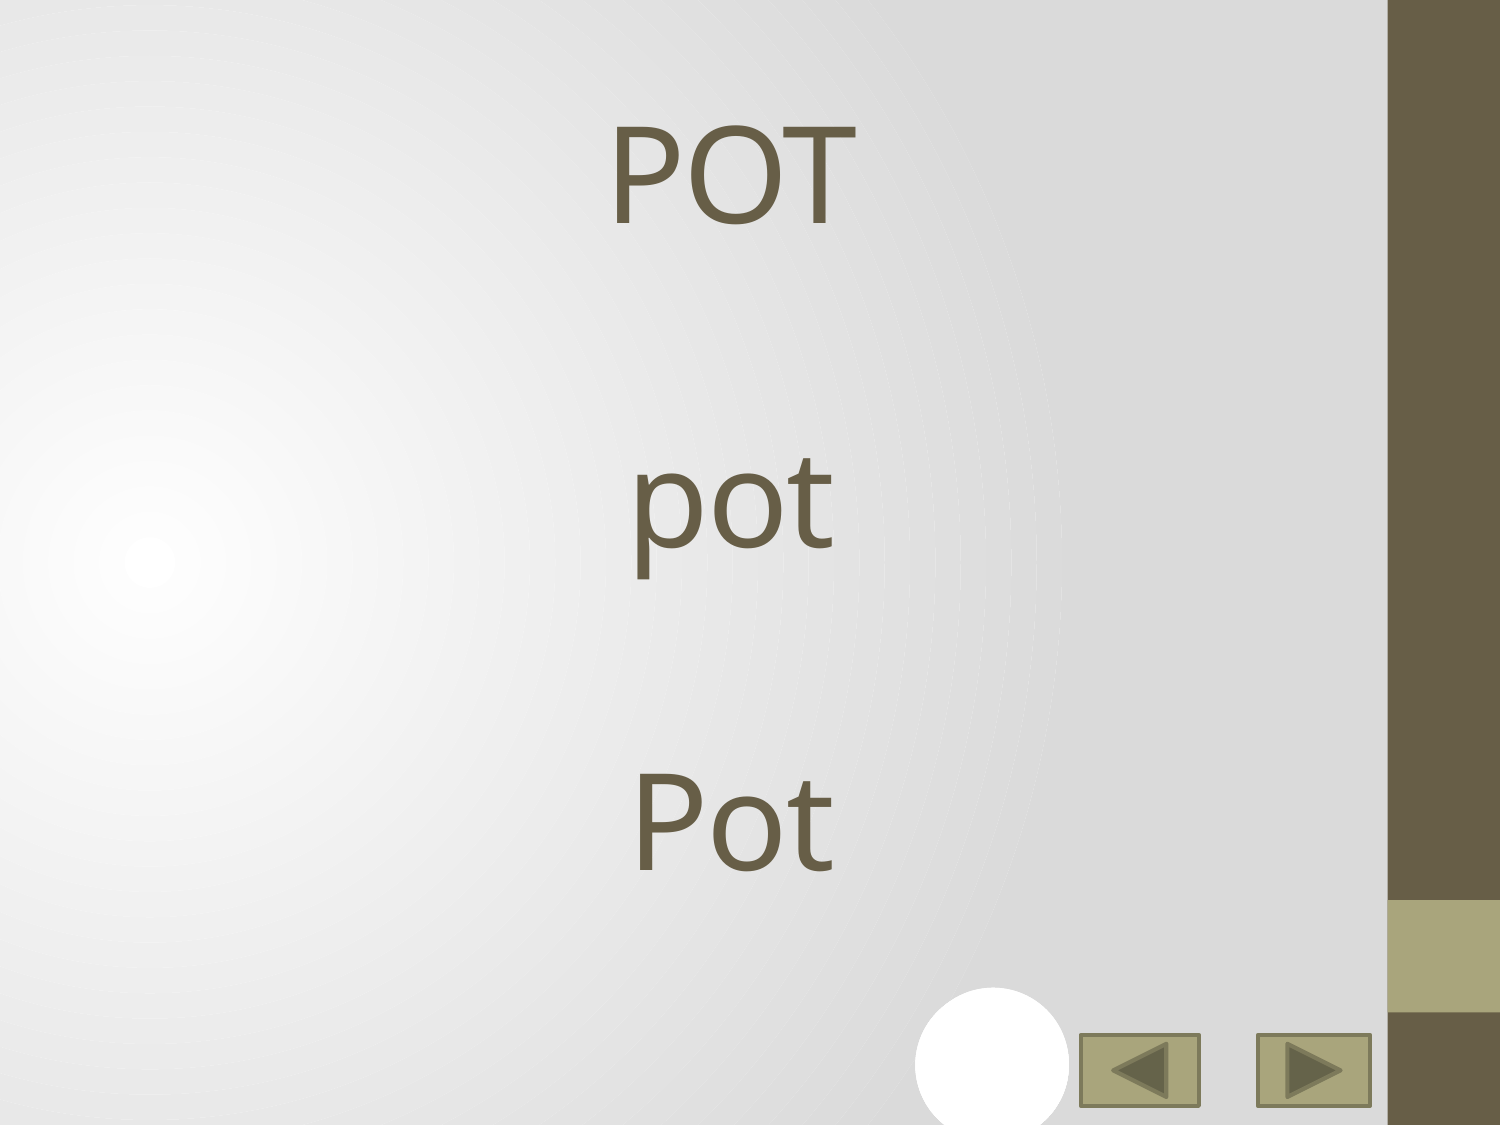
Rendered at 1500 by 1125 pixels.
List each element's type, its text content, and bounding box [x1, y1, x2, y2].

title POT pot Pot [112, 78, 1350, 906]
text_box [917, 987, 1069, 1125]
text_box [1256, 1033, 1372, 1108]
text_box [1079, 1033, 1201, 1108]
